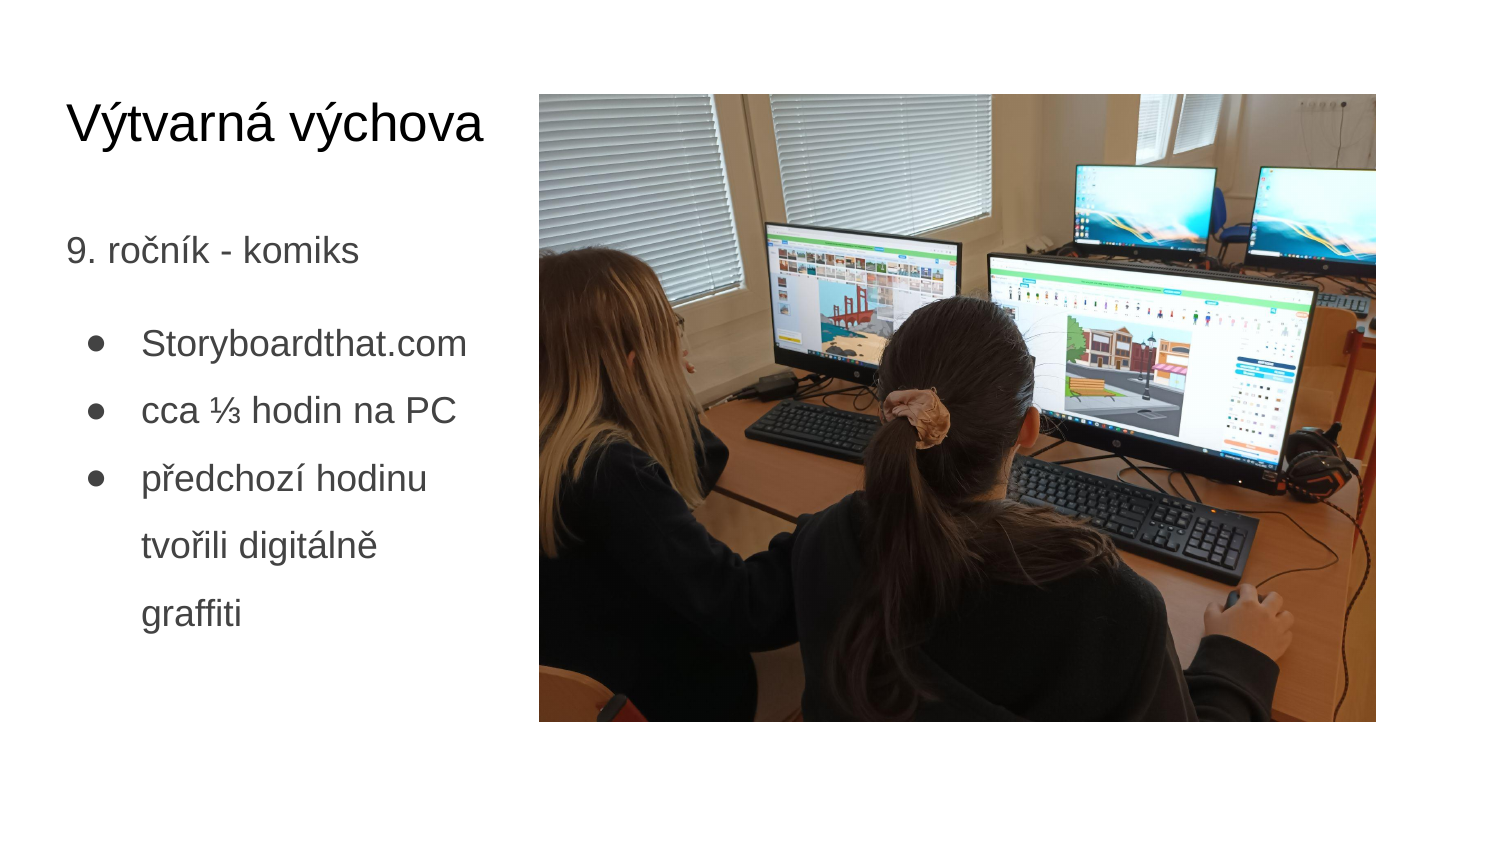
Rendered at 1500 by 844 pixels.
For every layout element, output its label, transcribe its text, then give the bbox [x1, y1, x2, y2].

title Výtvarná výchova [51, 72, 1449, 167]
picture [539, 94, 1376, 722]
list 9. ročník - komiks Storyboardthat.com cca ⅓ hodin na PC předchozí hodinu tvořili digitálně graffiti [51, 189, 504, 739]
